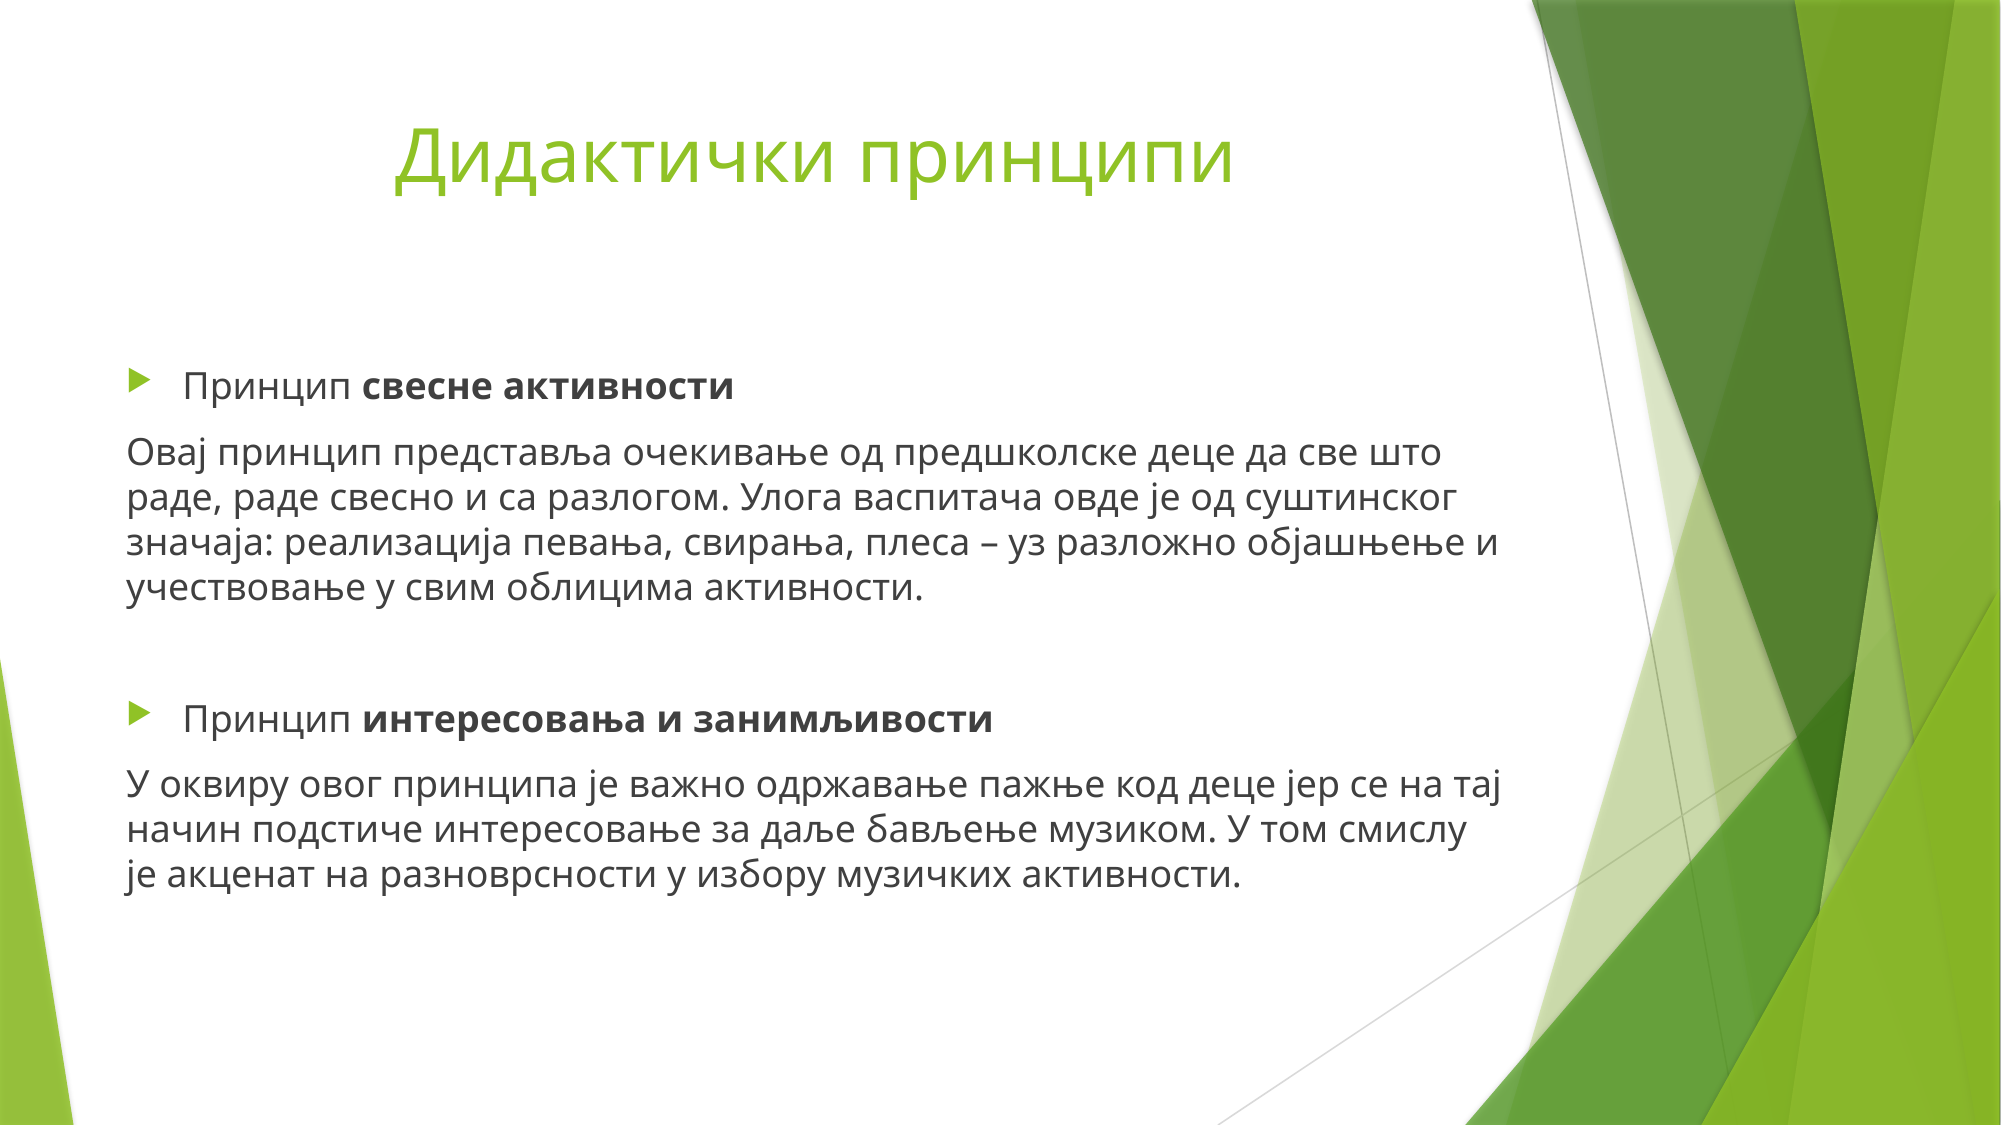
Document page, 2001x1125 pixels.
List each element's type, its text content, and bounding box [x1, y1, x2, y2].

list Принцип свесне активности Овај принцип представља очекивање од предшколске деце да све што раде, раде свесно и са разлогом. Улога васпитача овде је од суштинског значаја: реализација певања, свирања, плеса – уз разложно објашњење и учествовање у свим облицима активности. Принцип интересовања и занимљивости У оквиру овог принципа је важно одржавање пажње код деце јер се на тај начин подстиче интересовање за даље бављење музиком. У том смислу је акценат на разноврсности у избору музичких активности. [111, 354, 1522, 992]
title Дидактички принципи [111, 99, 1522, 317]
